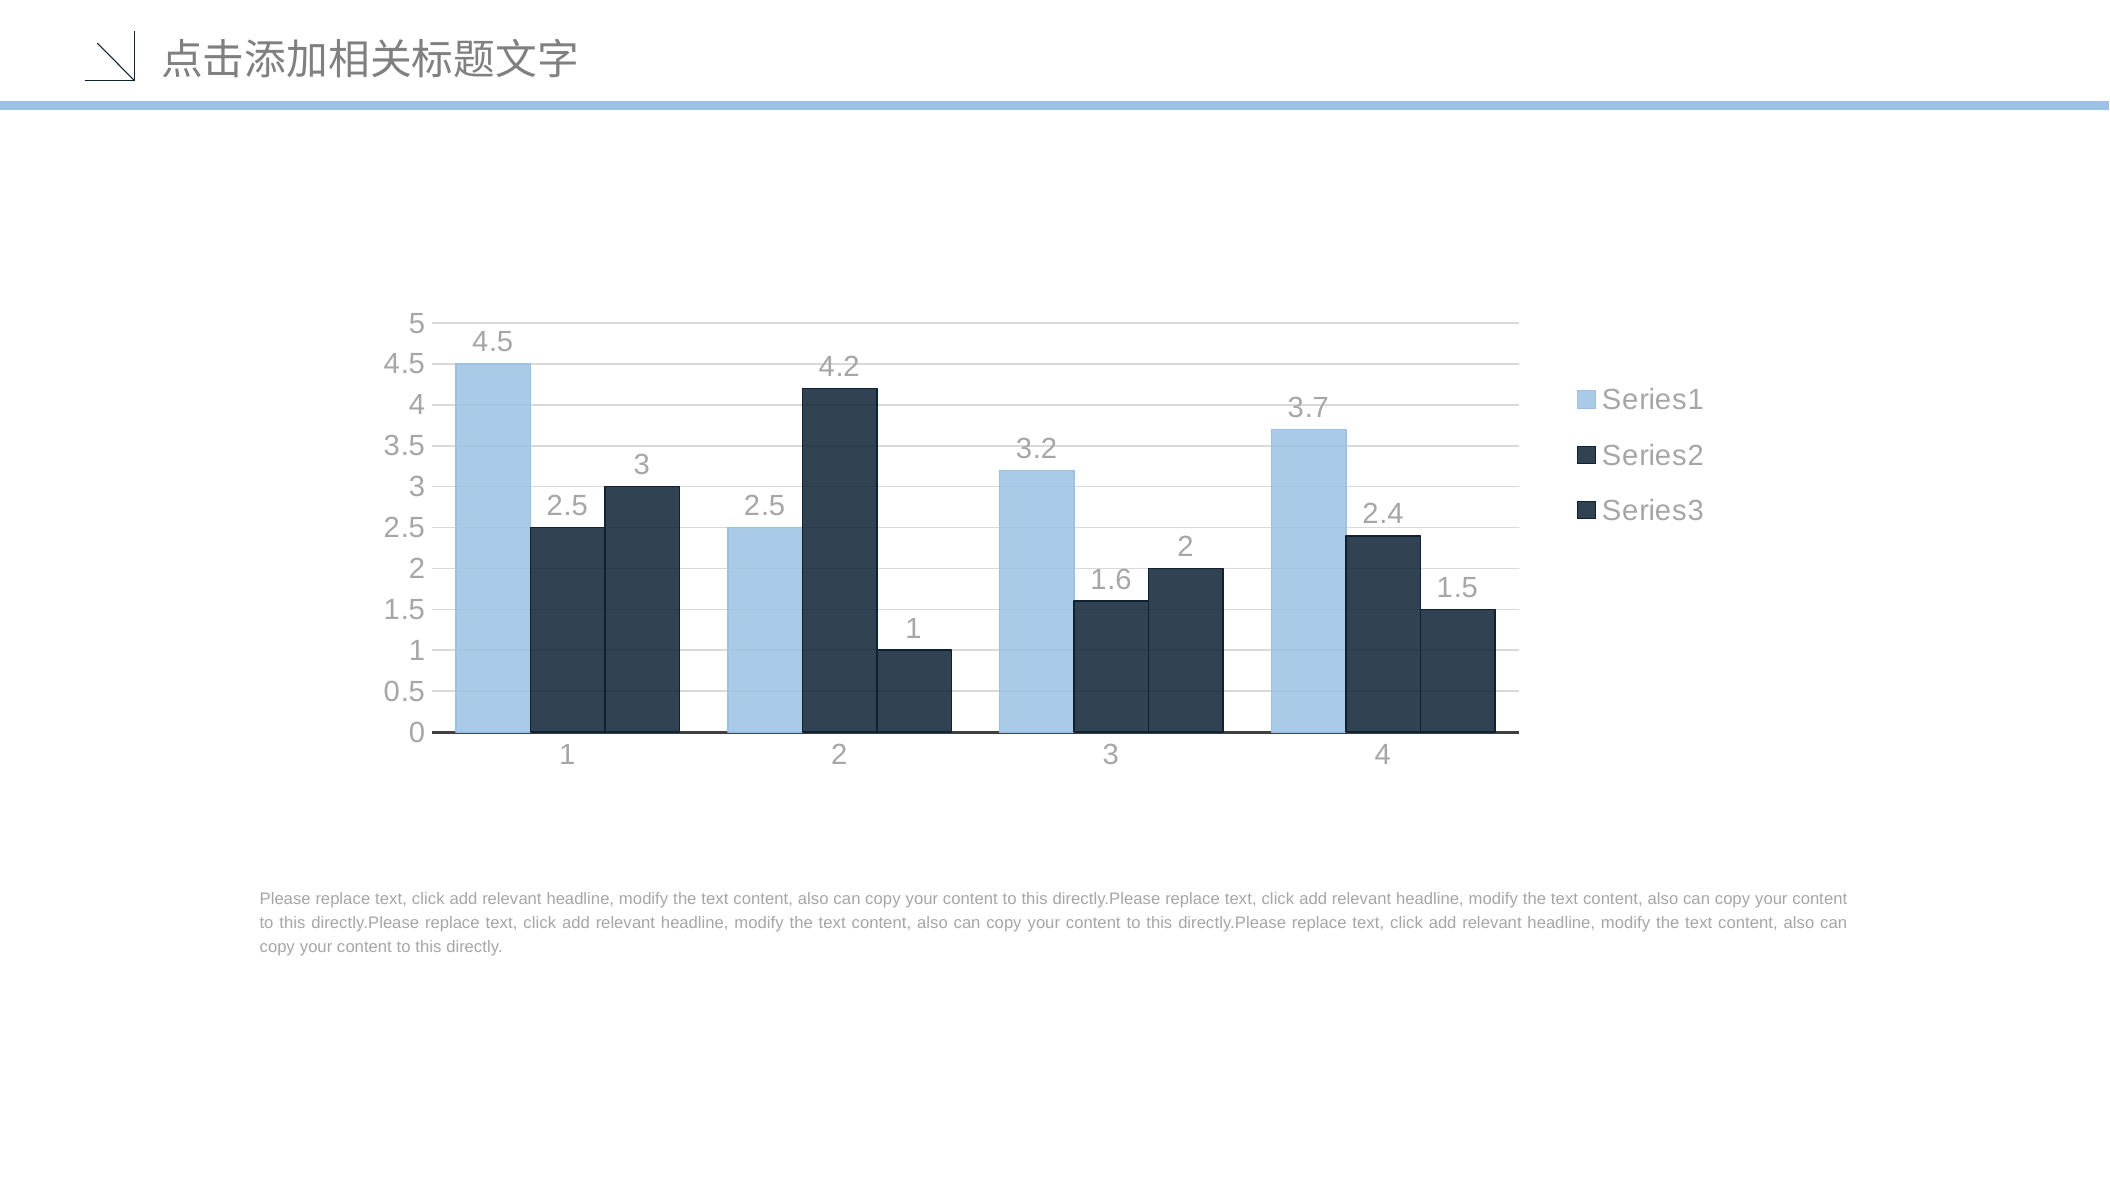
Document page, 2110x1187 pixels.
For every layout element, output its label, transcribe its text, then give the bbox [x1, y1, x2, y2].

text_box Please replace text, click add relevant headline, modify the text content, also can copy your content to this directly.Please replace text, click add relevant headline, modify the text content, also can copy your content to this directly.Please replace text, click add relevant headline, modify the text content, also can copy your content to this directly.Please replace text, click add relevant headline, modify the text content, also can copy your content to this directly. [244, 876, 1865, 964]
text_box 点击添加相关标题文字 [145, 22, 630, 94]
chart [354, 297, 1750, 790]
